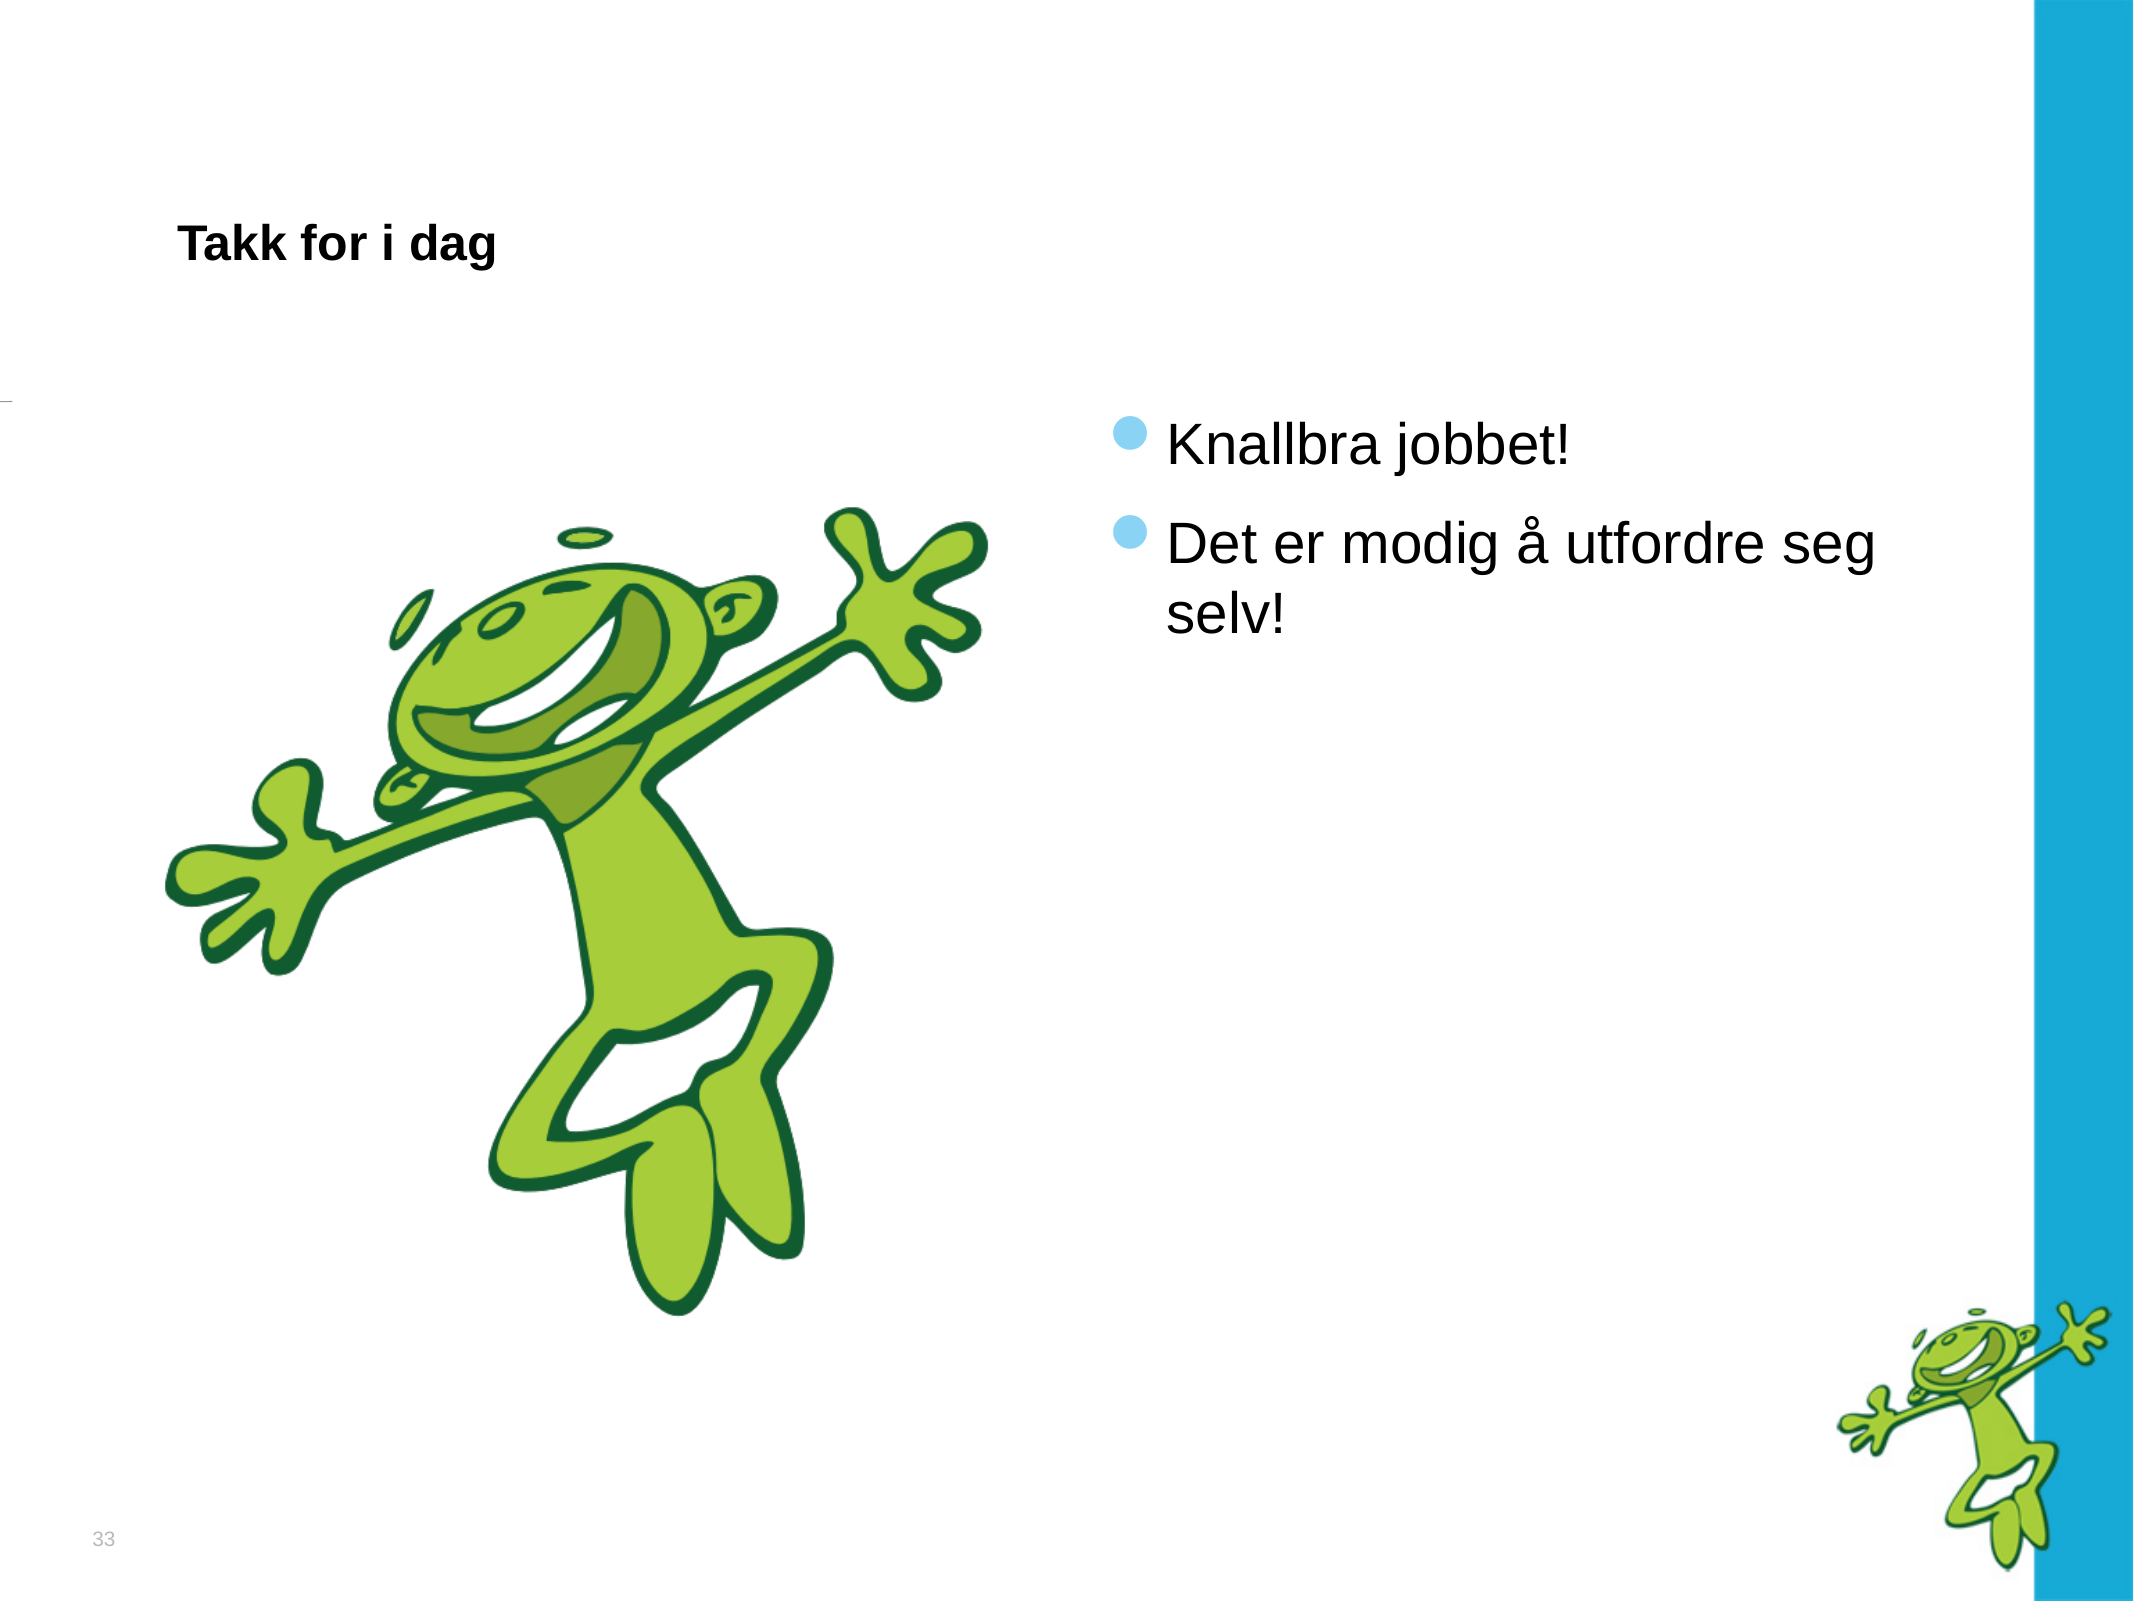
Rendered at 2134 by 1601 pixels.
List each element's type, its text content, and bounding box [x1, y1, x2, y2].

list Knallbra jobbet! Det er modig å utfordre seg selv! [1093, 398, 2001, 1498]
title Takk for i dag [162, 160, 2001, 321]
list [162, 398, 1070, 1498]
picture [0, 0, 2134, 1601]
slide_number 32 [78, 1512, 218, 1563]
